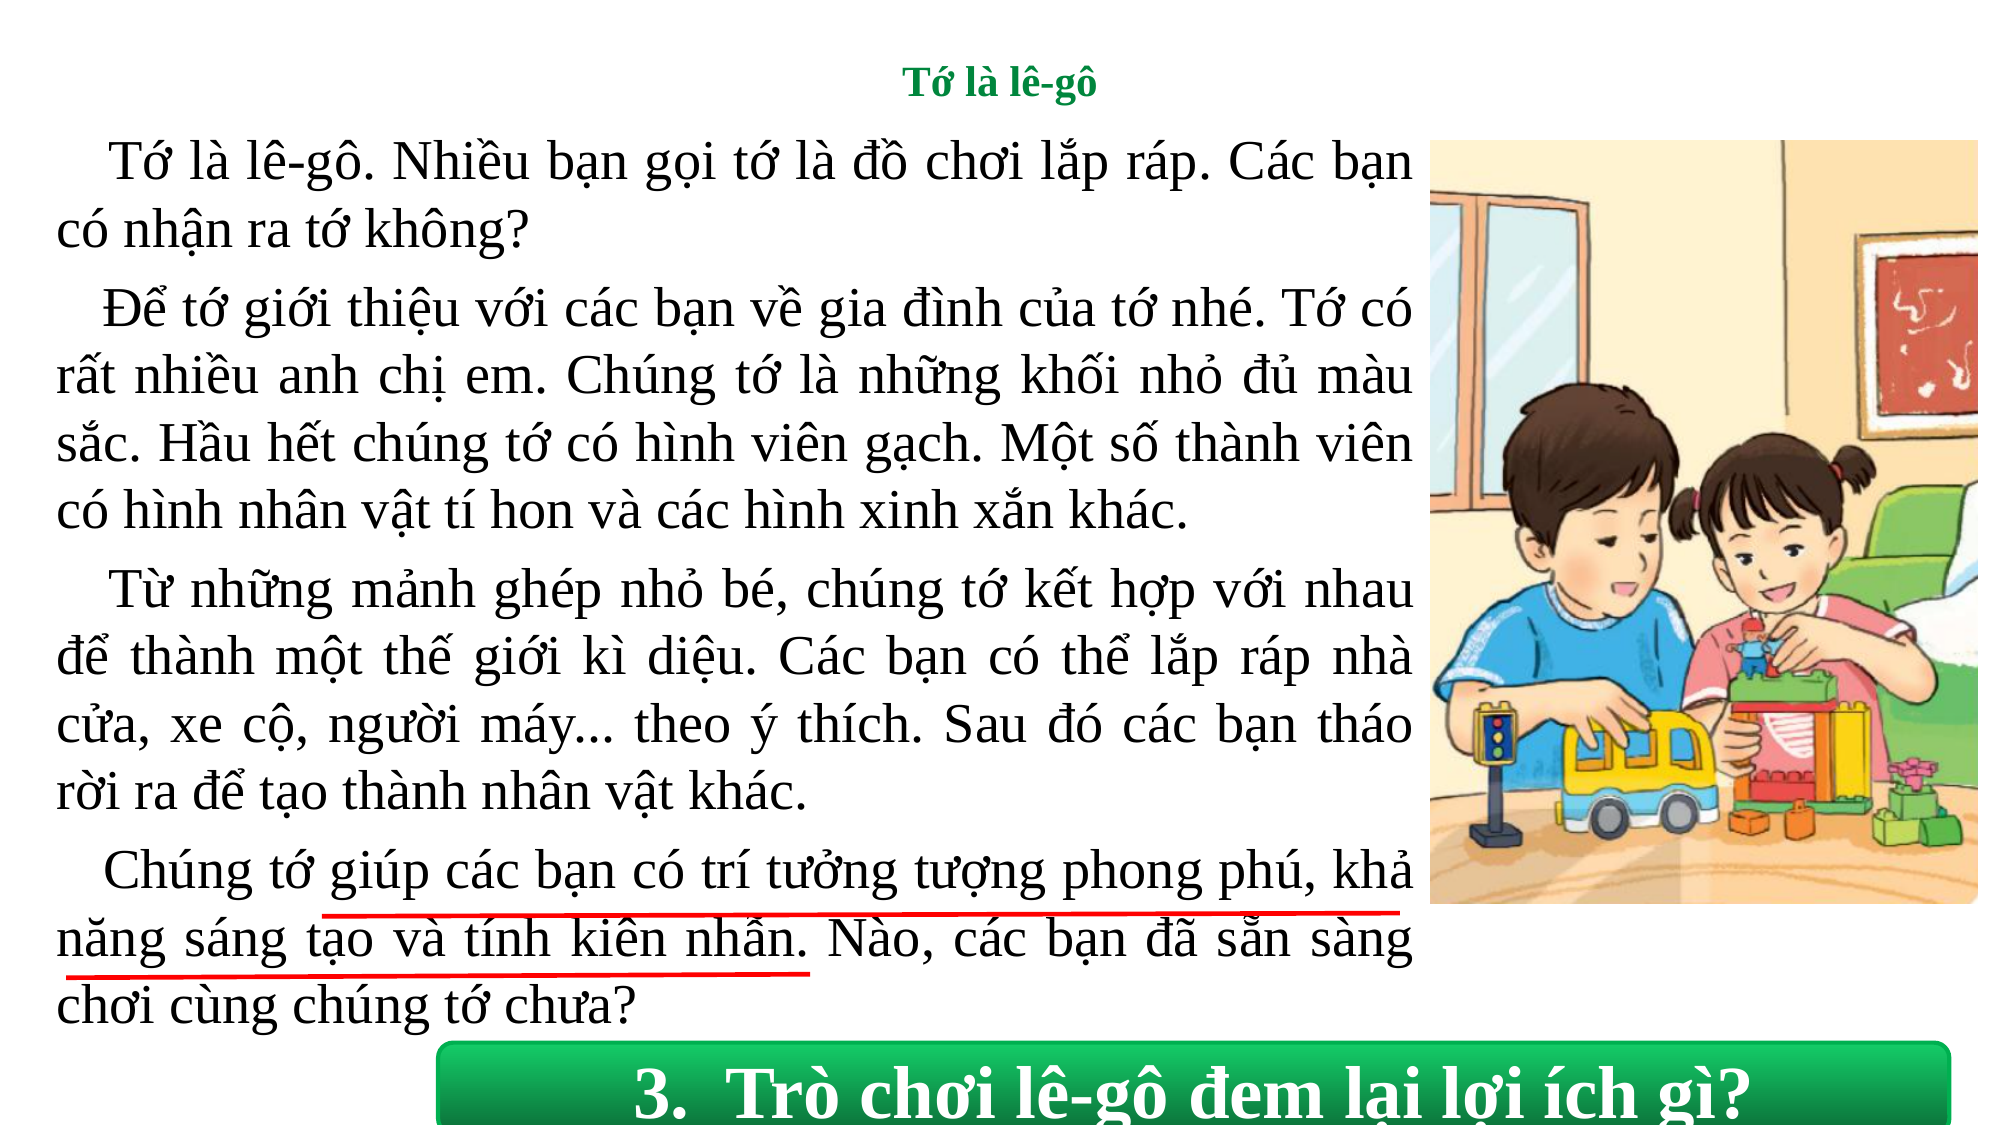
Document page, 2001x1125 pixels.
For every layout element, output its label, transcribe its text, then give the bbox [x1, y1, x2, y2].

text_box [321, 912, 1401, 917]
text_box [65, 973, 811, 978]
text_box 3. Trò chơi lê-gô đem lại lợi ích gì? [435, 1040, 1952, 1125]
picture [1430, 139, 1978, 904]
list Tớ là lê-gô. Nhiều bạn gọi tớ là đồ chơi lắp ráp. Các bạn có nhận ra tớ không? Để tớ giới thiệu với các bạn về gia đình của tớ nhé. Tớ có rất nhiều anh chị em. Chúng tớ là những khối nhỏ đủ màu sắc. Hầu hết chúng tớ có hình viên gạch. Một số thành viên có hình nhân vật tí hon và các hình xinh xắn khác. Từ những mảnh ghép nhỏ bé, chúng tớ kết hợp với nhau để thành một thế giới kì diệu. Các bạn có thể lắp ráp nhà cửa, xe cộ, người máy... theo ý thích. Sau đó các bạn tháo rời ra để tạo thành nhân vật khác. Chúng tớ giúp các bạn có trí tưởng tượng phong phú, khả năng sáng tạo và tính kiên nhẫn. Nào, các bạn đã sẵn sàng chơi cùng chúng tớ chưa? (Bảo châu) [41, 116, 1431, 859]
title Tớ là lê-gô [99, 45, 1900, 138]
